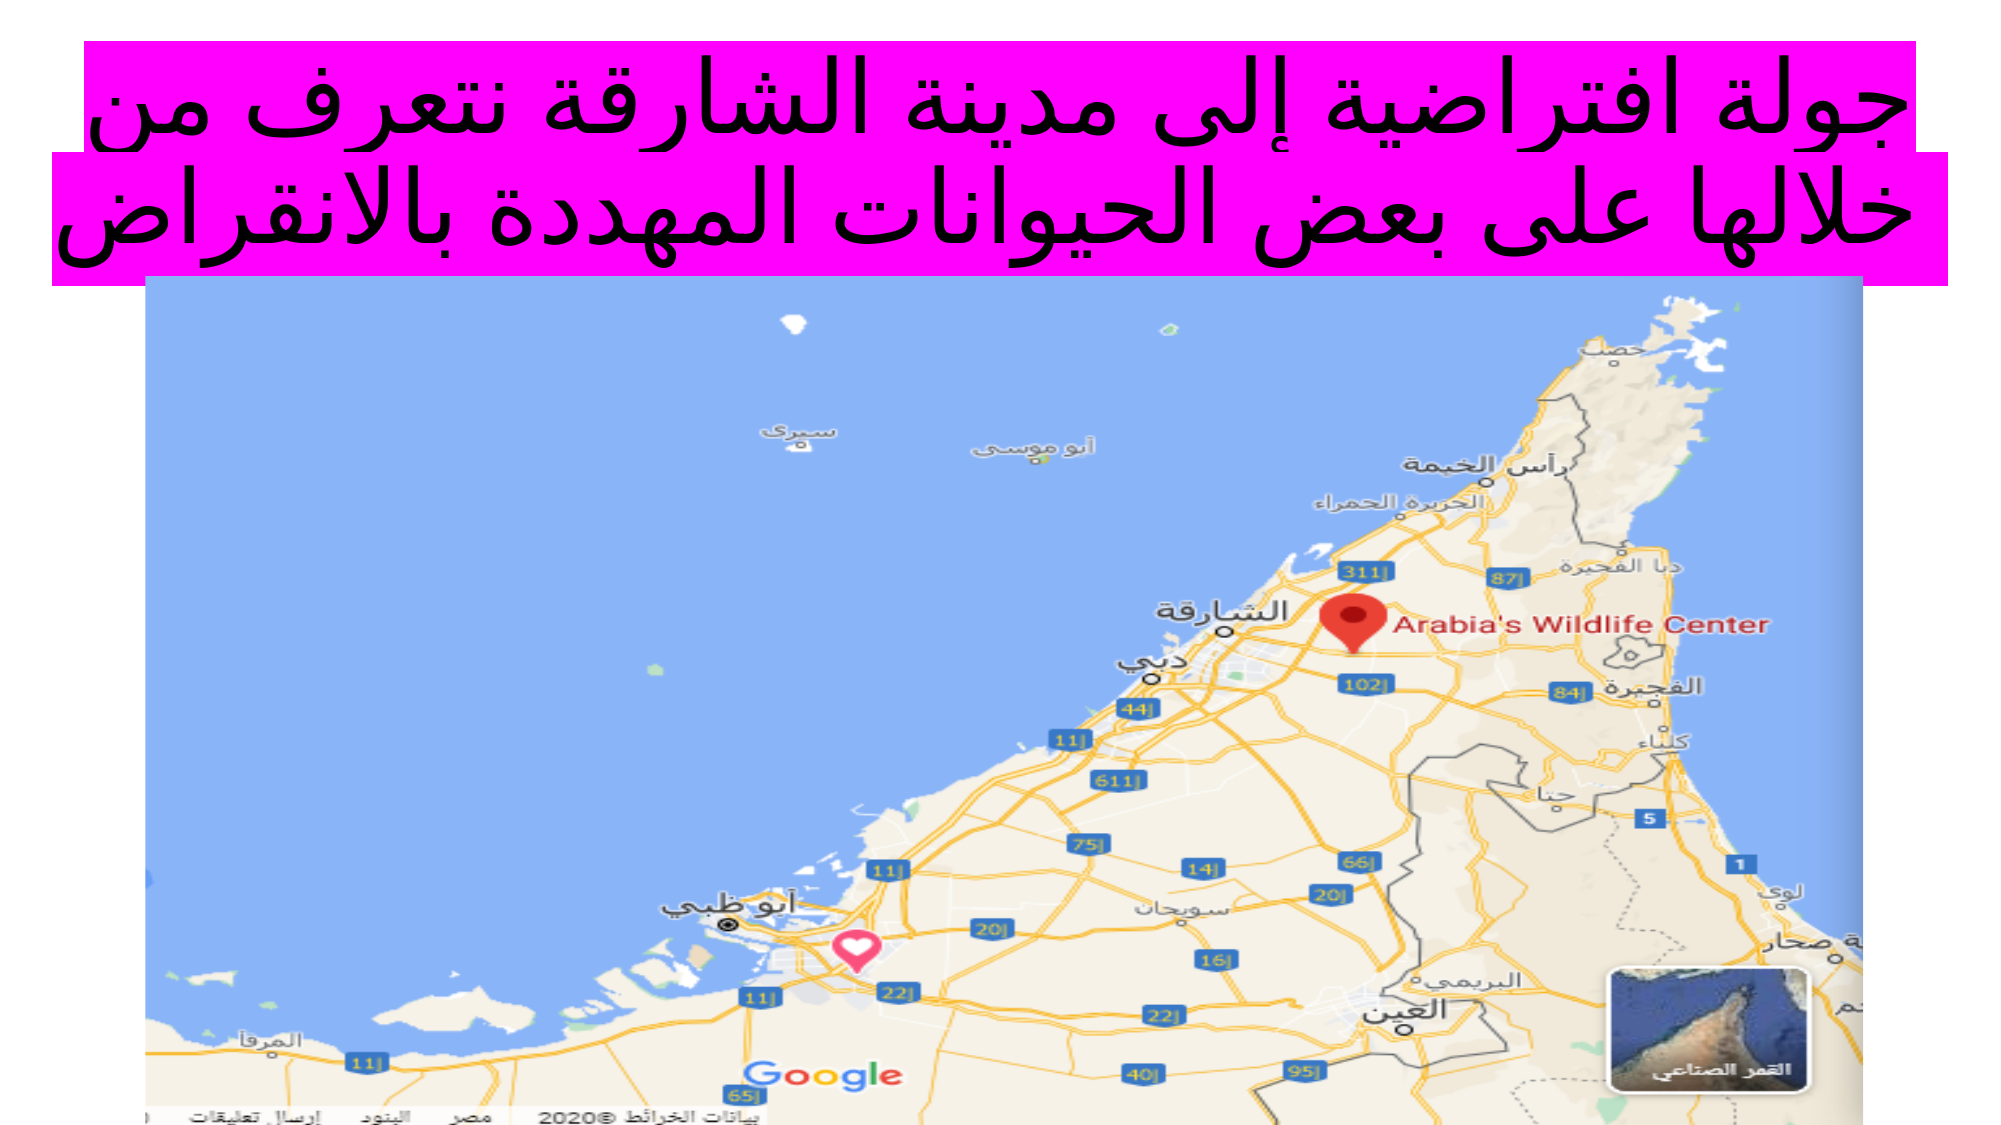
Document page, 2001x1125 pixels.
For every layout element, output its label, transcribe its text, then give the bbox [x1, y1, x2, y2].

title جولة افتراضية إلى مدينة الشارقة نتعرف من خلالها على بعض الحيوانات المهددة بالانقراض [0, 0, 2000, 434]
picture [145, 276, 1864, 1125]
